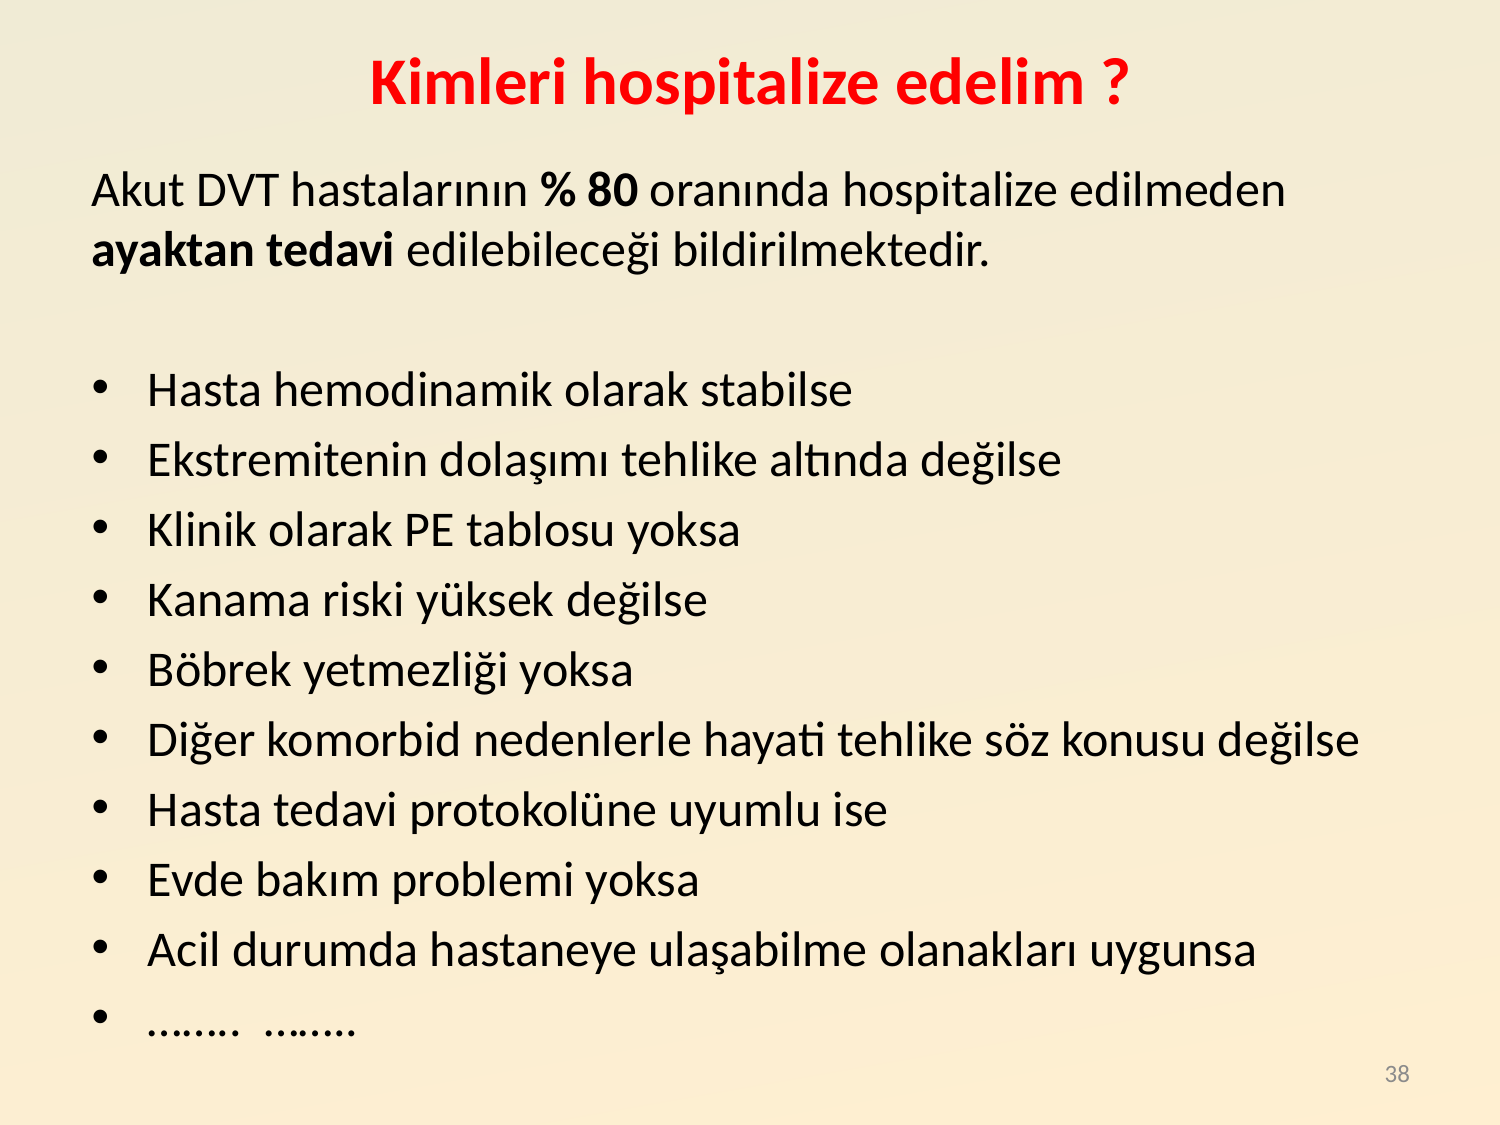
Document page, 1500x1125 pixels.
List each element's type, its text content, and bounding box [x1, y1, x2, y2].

title Kimleri hospitalize edelim ? [76, 0, 1427, 149]
list Akut DVT hastalarının % 80 oranında hospitalize edilmeden ayaktan tedavi edilebileceği bildirilmektedir. Hasta hemodinamik olarak stabilse Ekstremitenin dolaşımı tehlike altında değilse Klinik olarak PE tablosu yoksa Kanama riski yüksek değilse Böbrek yetmezliği yoksa Diğer komorbid nedenlerle hayati tehlike söz konusu değilse Hasta tedavi protokolüne uyumlu ise Evde bakım problemi yoksa Acil durumda hastaneye ulaşabilme olanakları uygunsa …….. …….. [76, 149, 1436, 1083]
slide_number 38 [1074, 1042, 1425, 1103]
